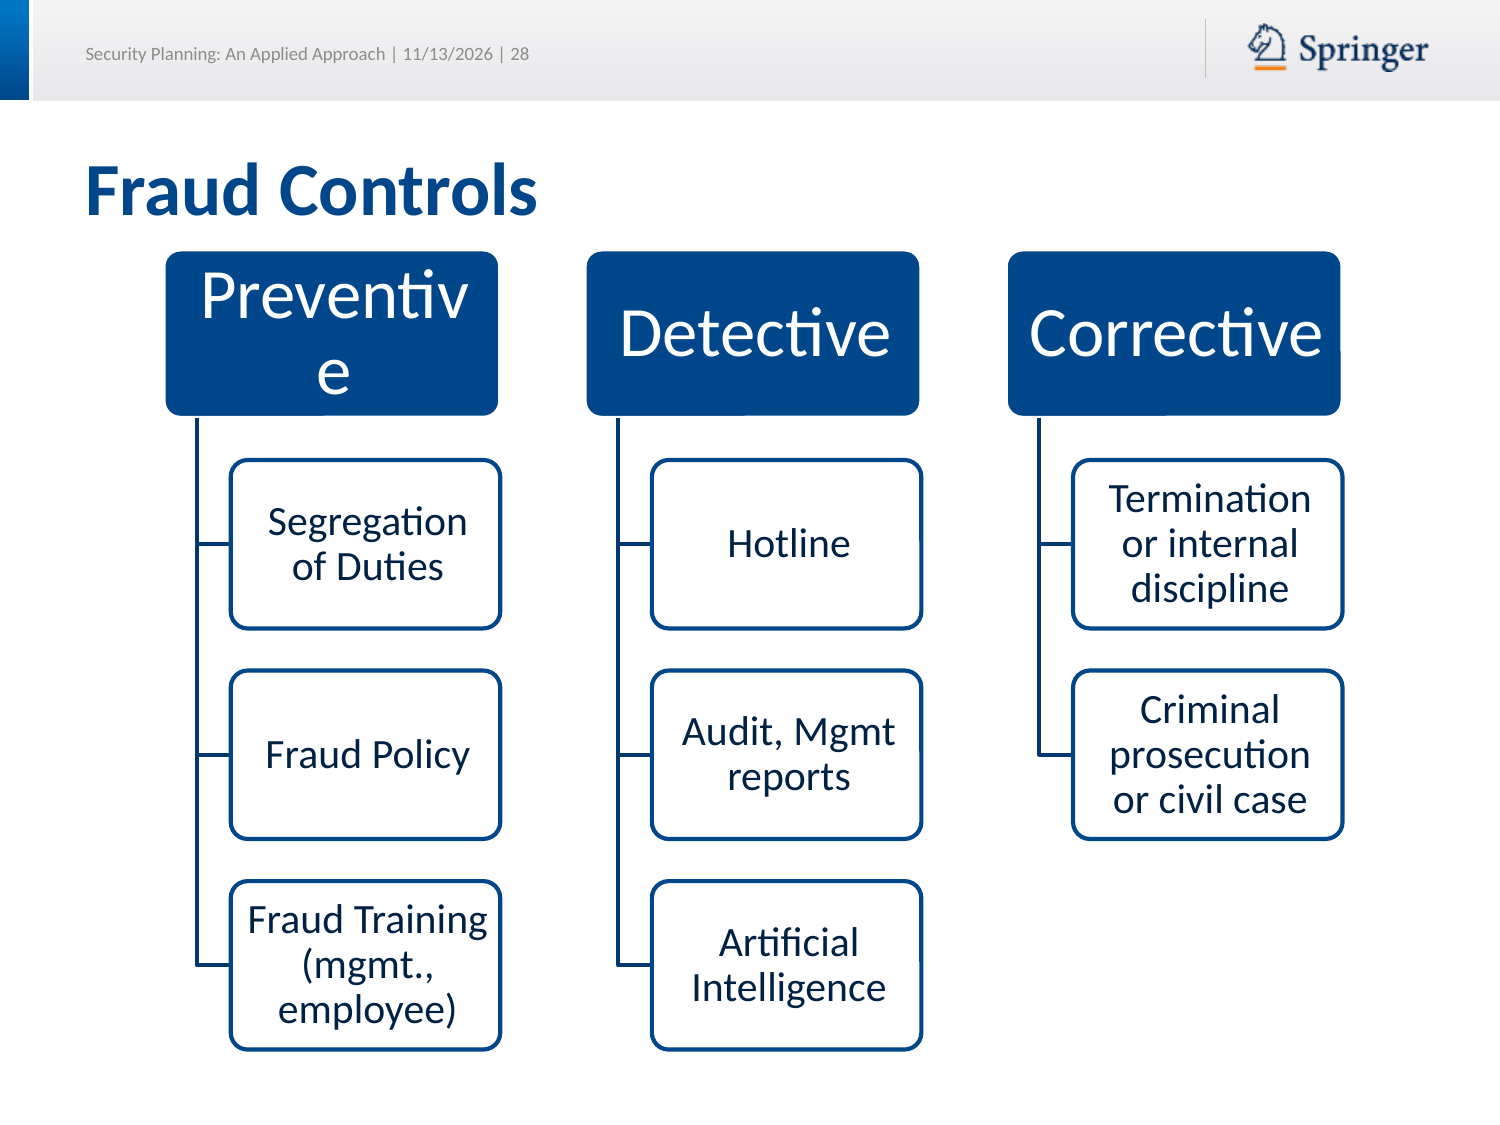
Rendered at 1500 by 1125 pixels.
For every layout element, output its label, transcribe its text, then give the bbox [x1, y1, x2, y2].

picture [33, 0, 1500, 101]
title Fraud Controls [85, 150, 1424, 233]
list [85, 248, 1421, 1050]
